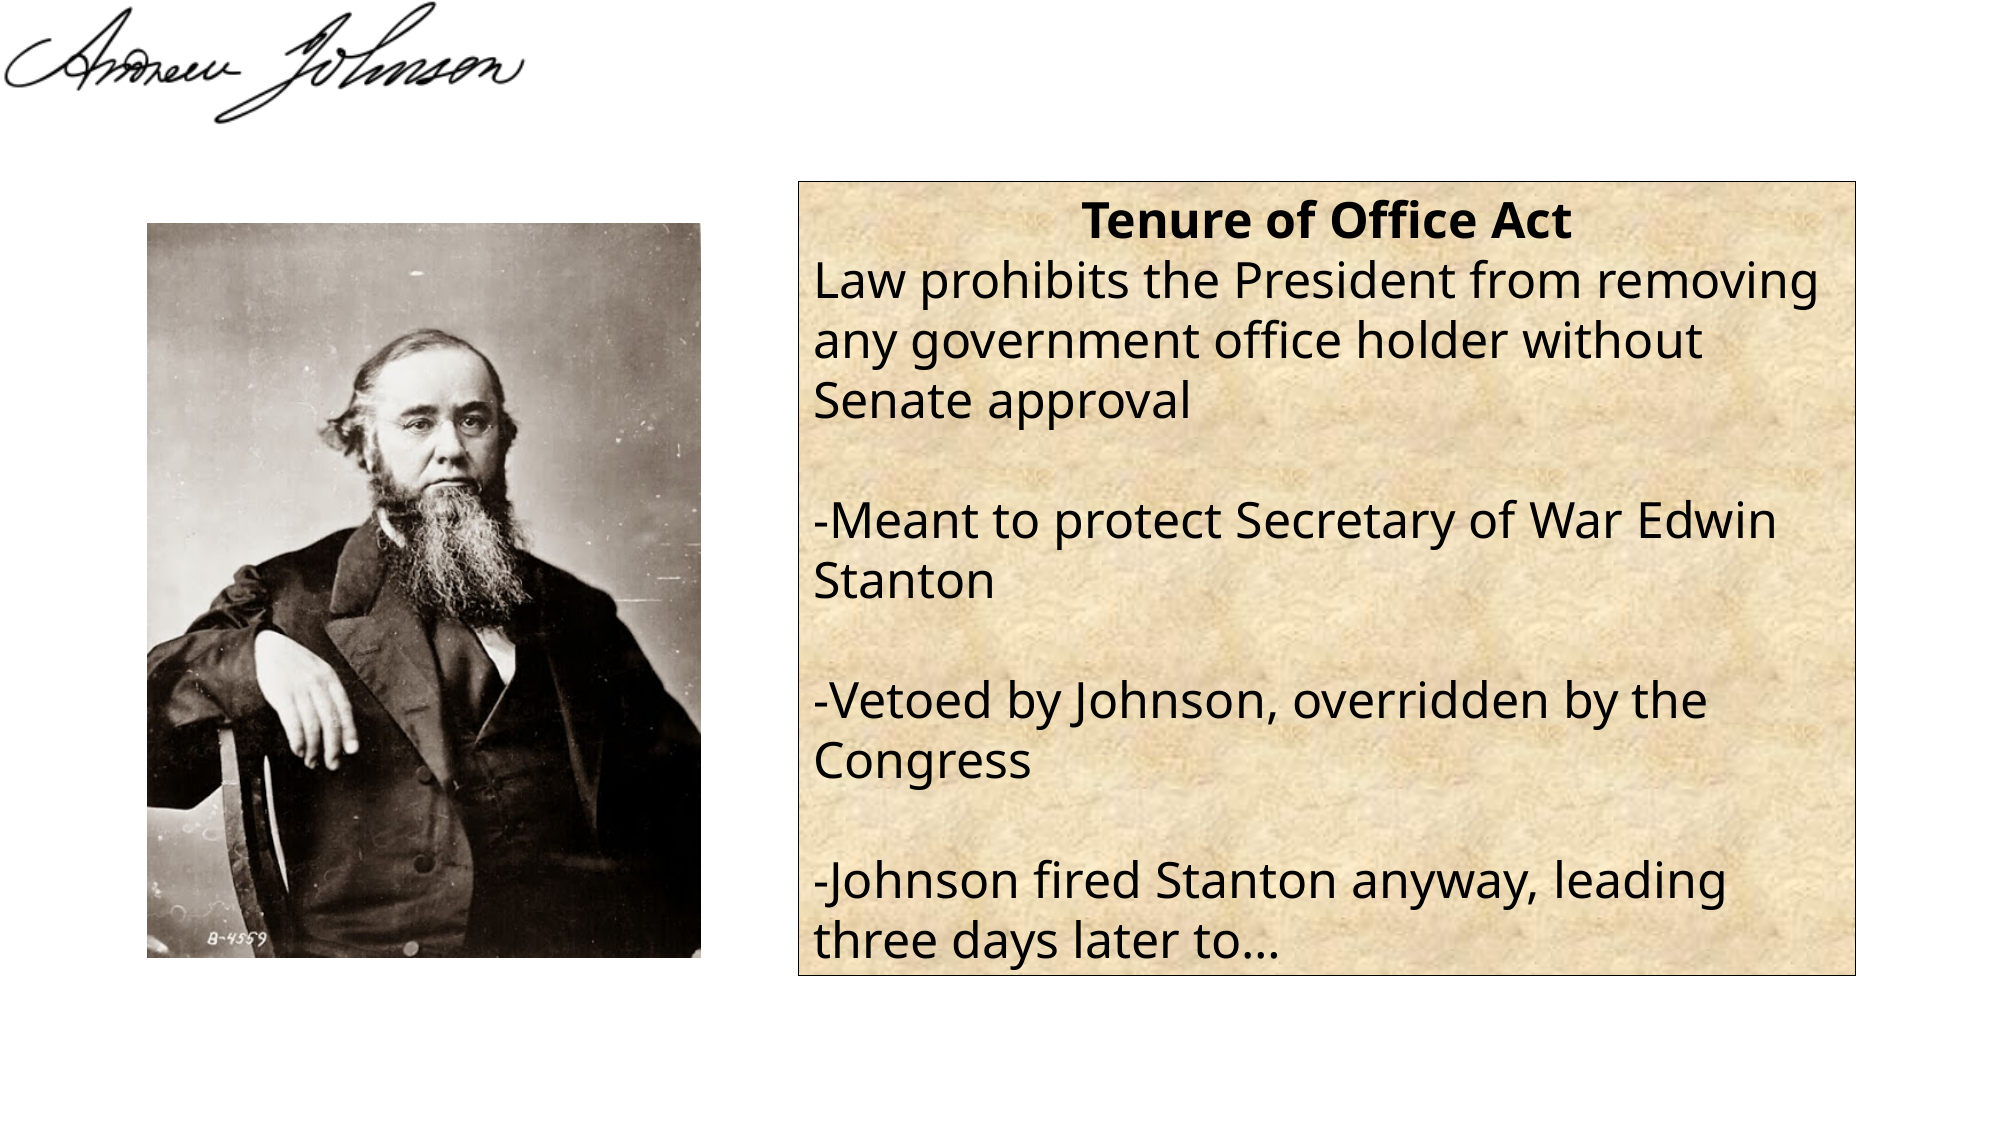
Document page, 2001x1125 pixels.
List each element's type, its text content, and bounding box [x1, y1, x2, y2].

text_box Tenure of Office Act Law prohibits the President from removing any government office holder without Senate approval -Meant to protect Secretary of War Edwin Stanton -Vetoed by Johnson, overridden by the Congress -Johnson fired Stanton anyway, leading three days later to… [798, 181, 1856, 976]
picture [146, 223, 701, 958]
picture [0, 0, 532, 132]
